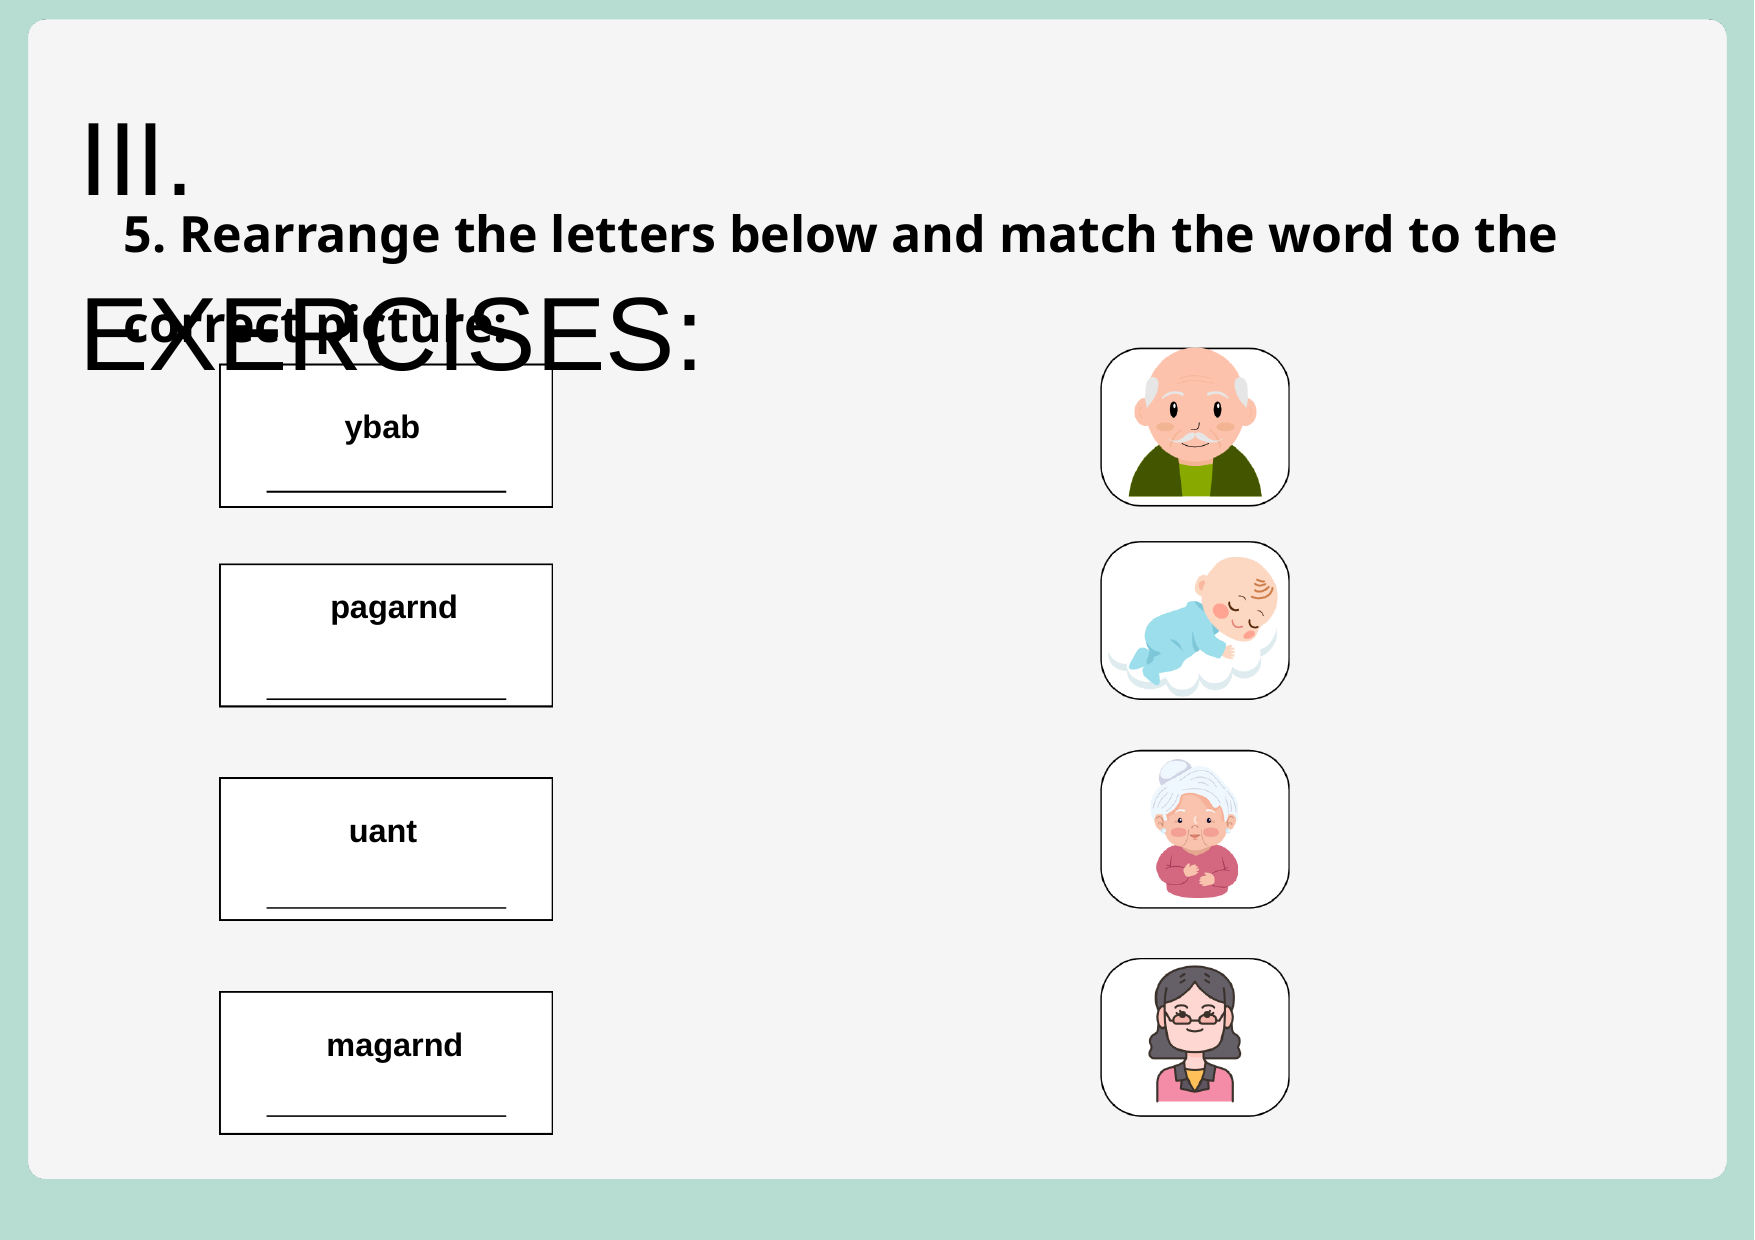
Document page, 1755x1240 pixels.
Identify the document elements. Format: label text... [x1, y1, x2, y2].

text_box III. EXERCISES: [79, 41, 764, 392]
text_box 5. Rearrange the letters below and match the word to the correct picture: [764, 172, 1653, 353]
text_box magarnd [326, 1008, 480, 1063]
text_box ybab [344, 390, 430, 446]
text_box pagarnd [330, 570, 476, 625]
text_box [1150, 759, 1239, 898]
text_box uant [349, 794, 425, 850]
text_box [17, 8, 1737, 1190]
